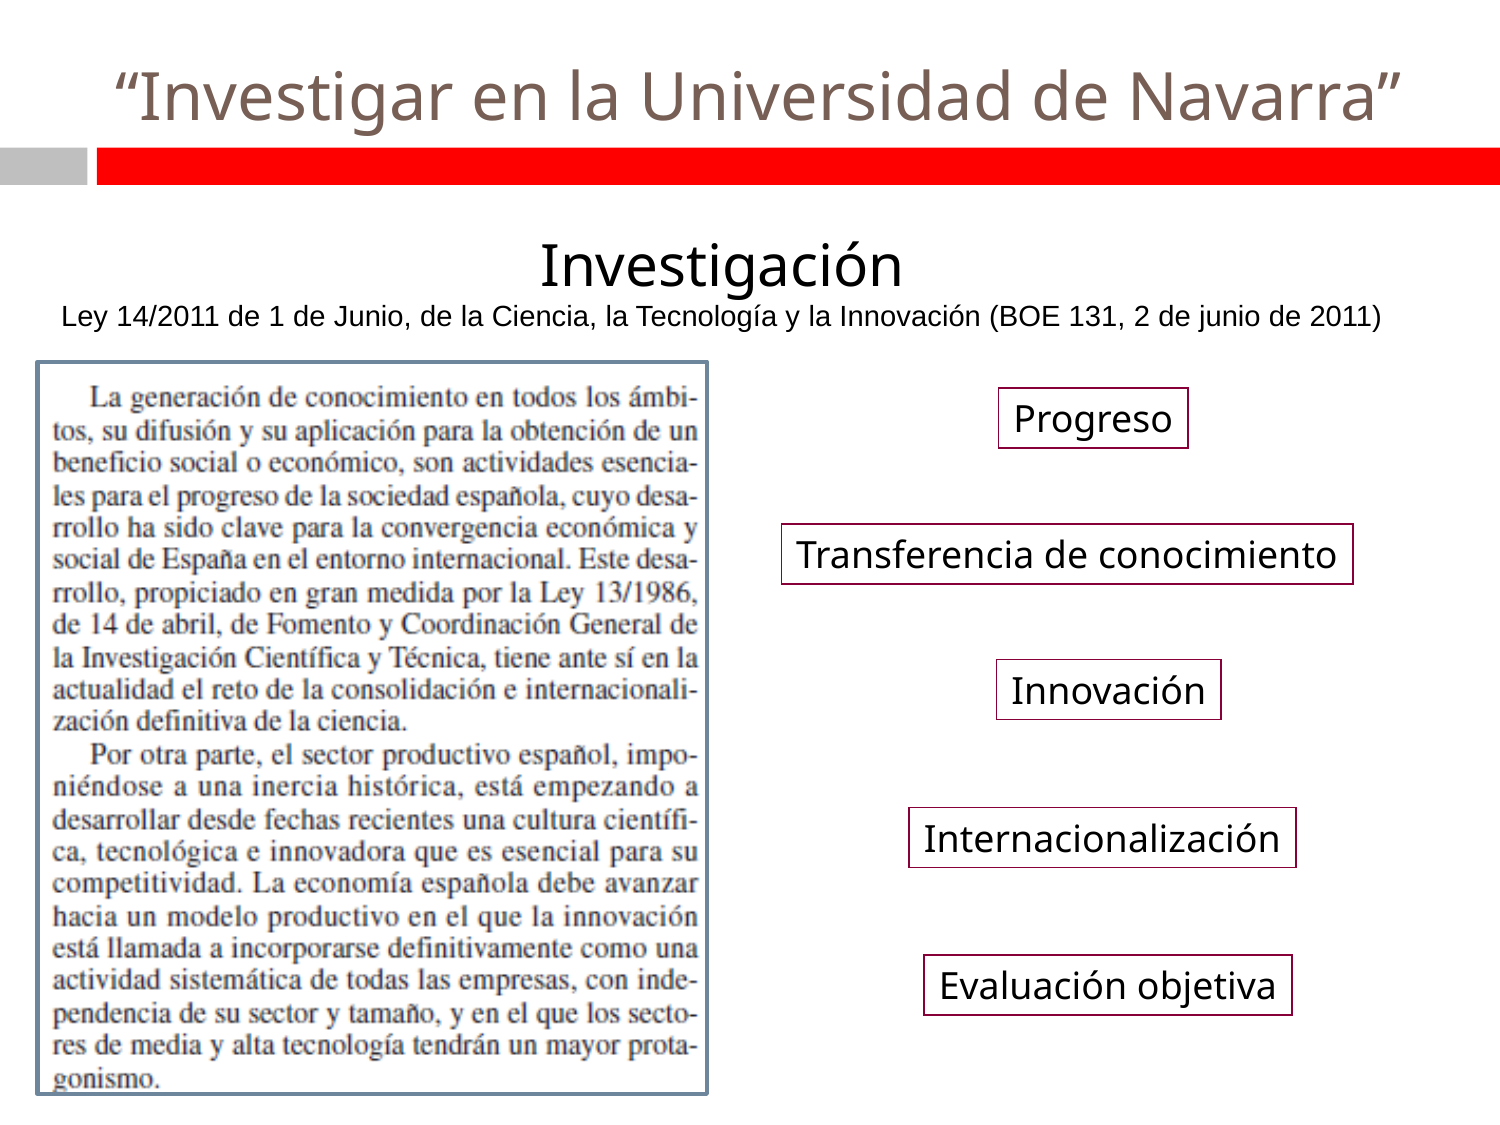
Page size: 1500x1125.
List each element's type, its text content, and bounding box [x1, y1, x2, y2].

list [30, 210, 1478, 1084]
text_box Investigación Ley 14/2011 de 1 de Junio, de la Ciencia, la Tecnología y la Innovación (BOE 131, 2 de junio de 2011) [0, 220, 1470, 410]
picture [11, 361, 723, 1095]
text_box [788, 387, 1346, 1016]
title “Investigar en la Universidad de Navarra” [100, 12, 1438, 175]
